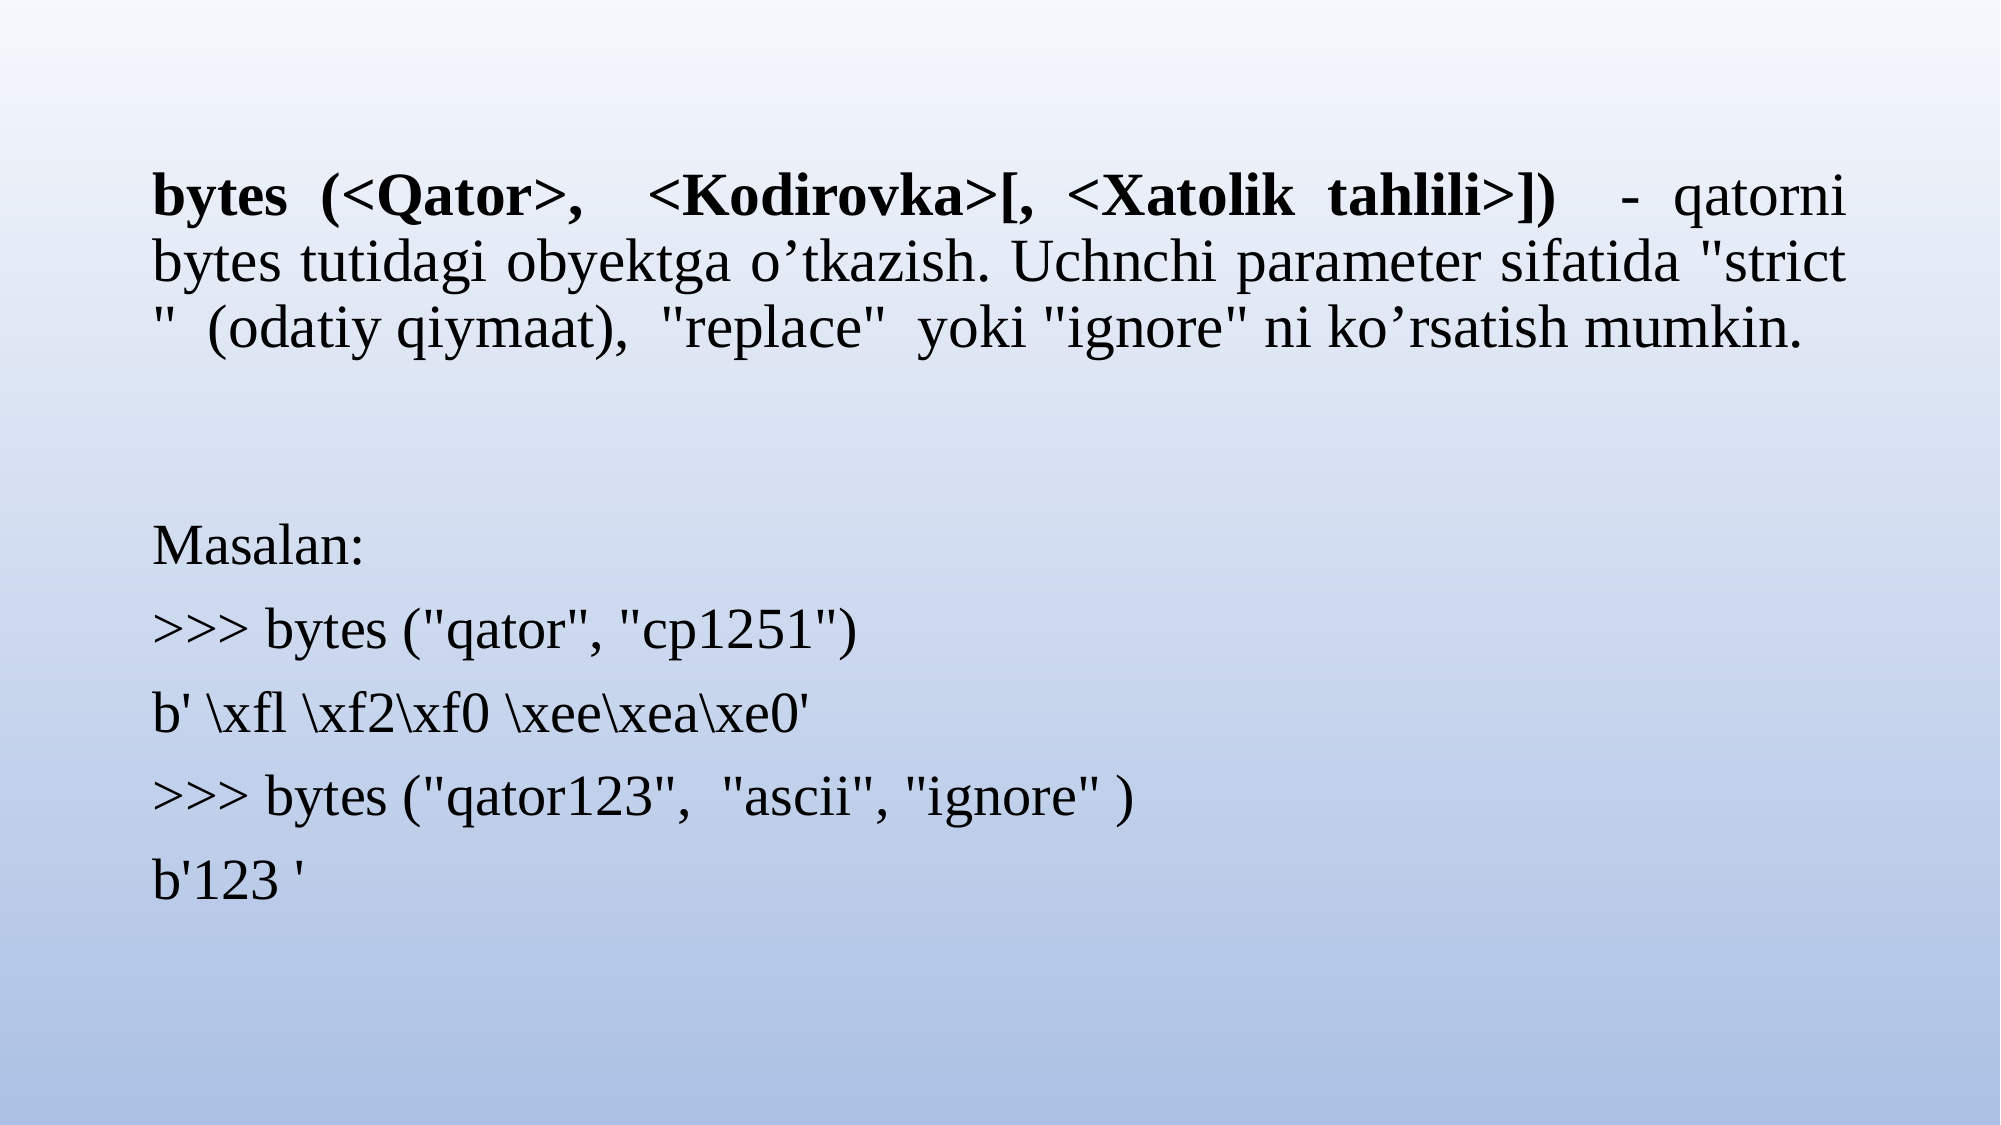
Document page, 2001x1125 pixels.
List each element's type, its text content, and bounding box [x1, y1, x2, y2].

list Masalan: >>> bуtеs ("qator", "ср1251") b' \xfl \xf2\xf0 \xee\xea\xe0' >>> bуtеs ("qator123", "ascii", "ignore" ) b'123 ' [137, 506, 1863, 1076]
title bytes (<Qator>, <Kodirovka>[, <Xatolik tahlili>]) - qatorni bytes tutidagi obyektga o’tkazish. Uchnchi parameter sifatida "strict " (odatiy qiymaat), "replace" yoki "ignore" ni ko’rsatish mumkin. [137, 122, 1863, 401]
